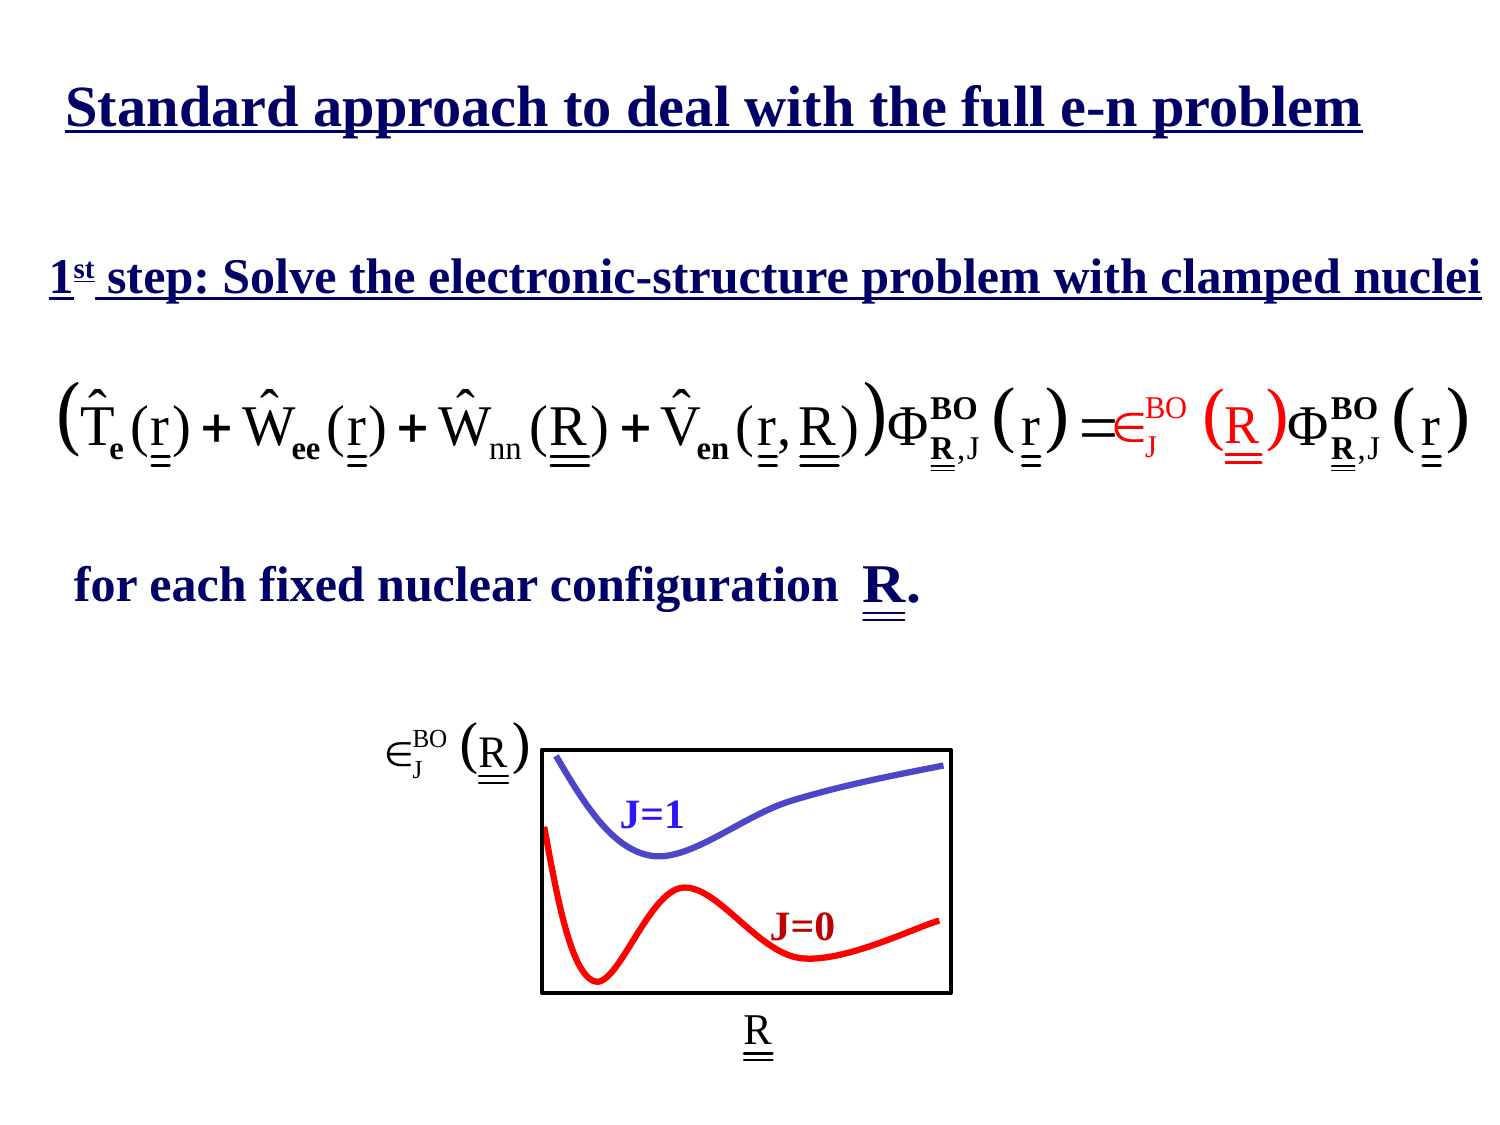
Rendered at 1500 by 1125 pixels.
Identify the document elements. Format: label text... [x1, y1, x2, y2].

text_box J=0 [754, 891, 851, 956]
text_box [50, 373, 1474, 489]
text_box J=1 [604, 779, 701, 845]
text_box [736, 1000, 784, 1071]
text_box Standard approach to deal with the full e-n problem [50, 60, 1500, 146]
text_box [73, 548, 929, 628]
text_box 1st step: Solve the electronic-structure problem with clamped nuclei [48, 244, 1483, 365]
text_box [540, 748, 953, 995]
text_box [382, 714, 535, 798]
